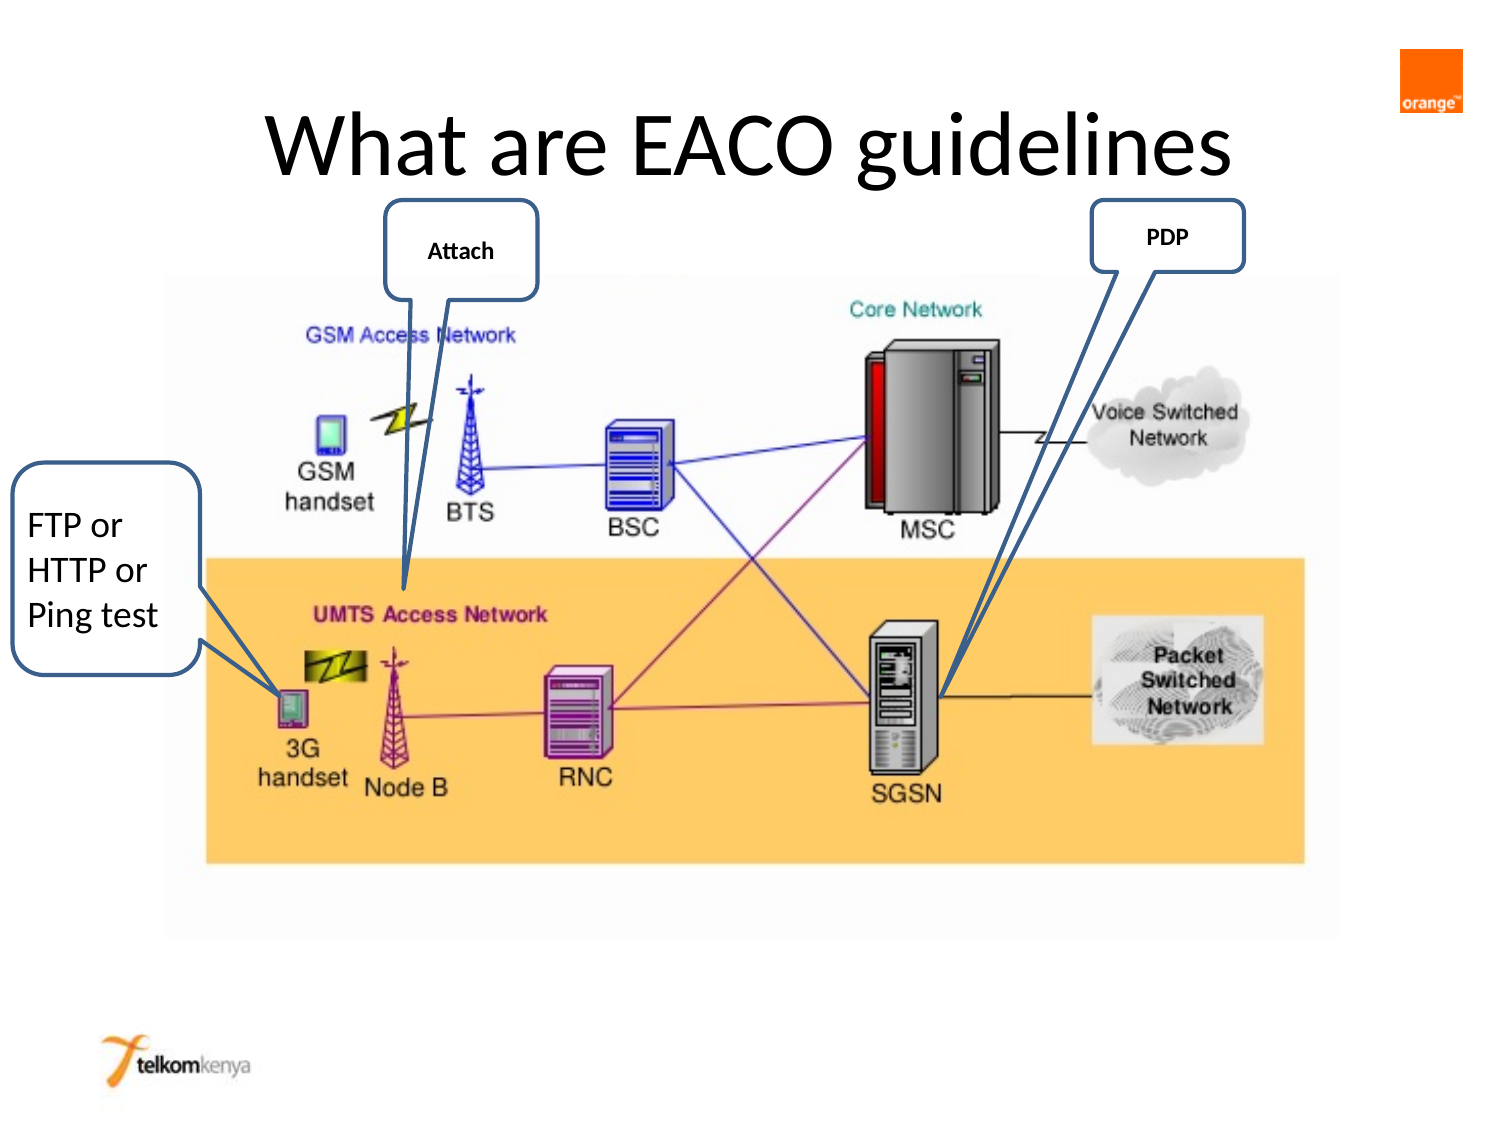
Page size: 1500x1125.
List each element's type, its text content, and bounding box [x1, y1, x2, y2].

text_box Attach [412, 227, 510, 272]
text_box [10, 460, 158, 678]
picture [163, 274, 1340, 938]
picture [75, 1010, 275, 1113]
text_box PDP [1131, 213, 1204, 258]
text_box FTP or HTTP or Ping test [12, 492, 158, 643]
text_box [383, 197, 540, 273]
picture [1425, 49, 1463, 113]
title What are EACO guidelines [75, 45, 1425, 233]
text_box [1089, 197, 1247, 273]
